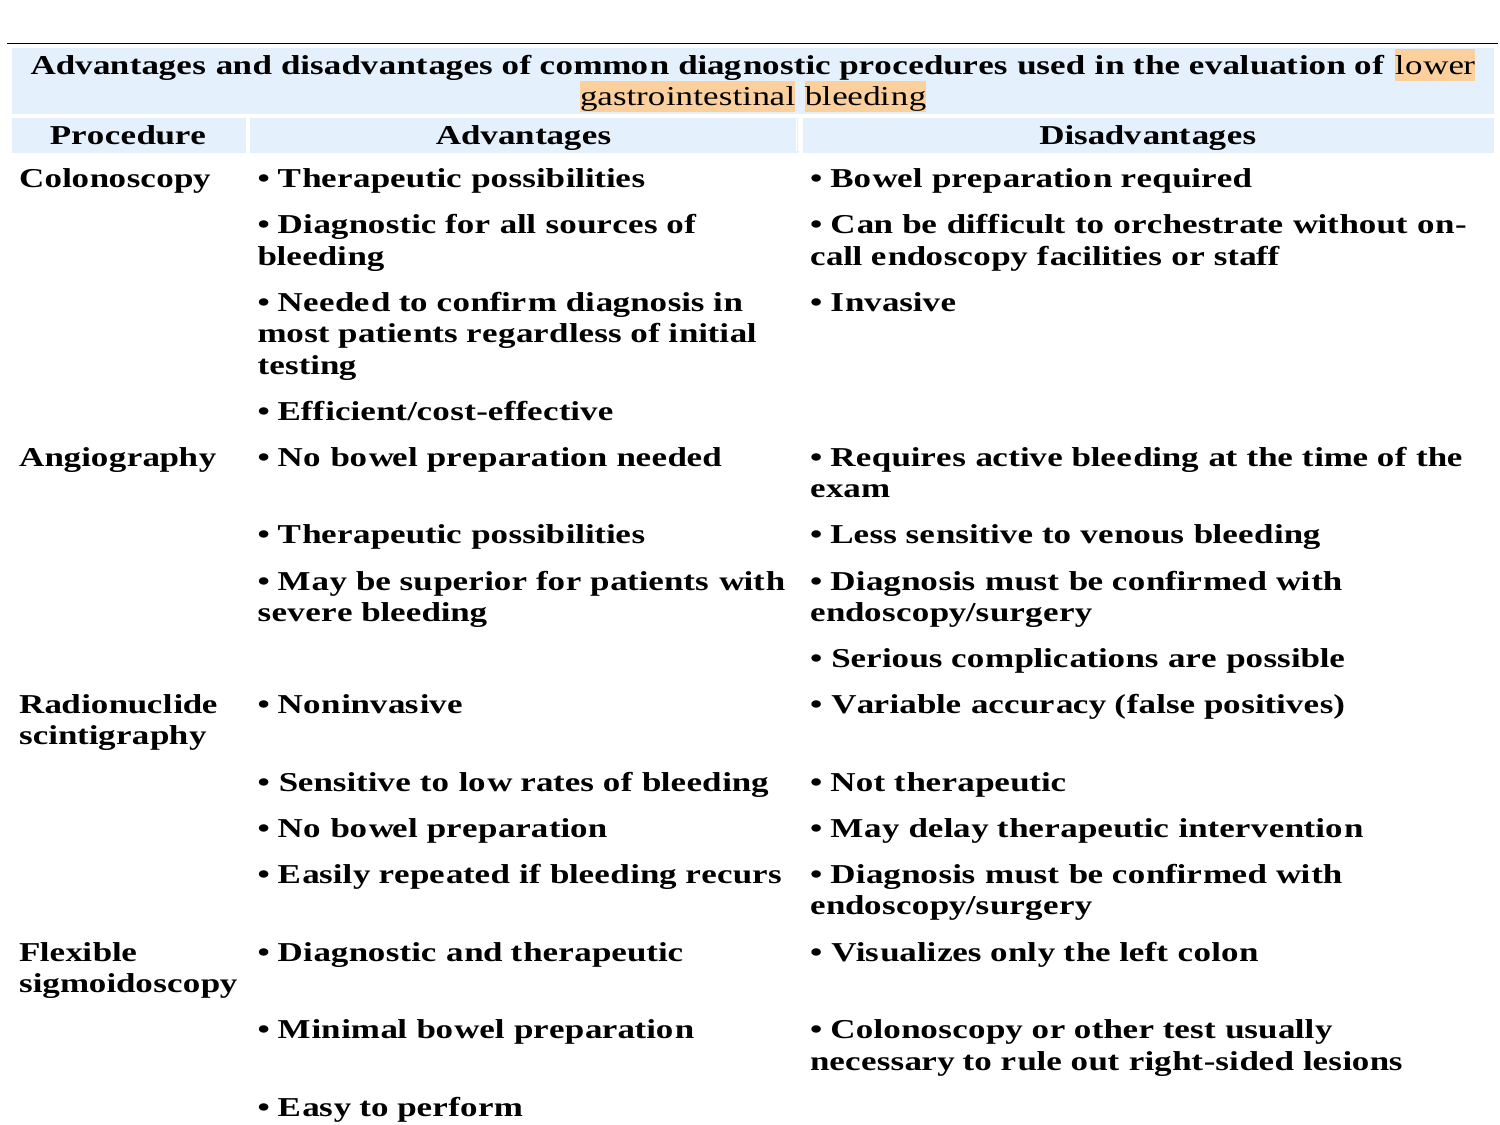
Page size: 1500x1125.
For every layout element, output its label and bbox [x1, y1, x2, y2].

list [0, 42, 1500, 1125]
